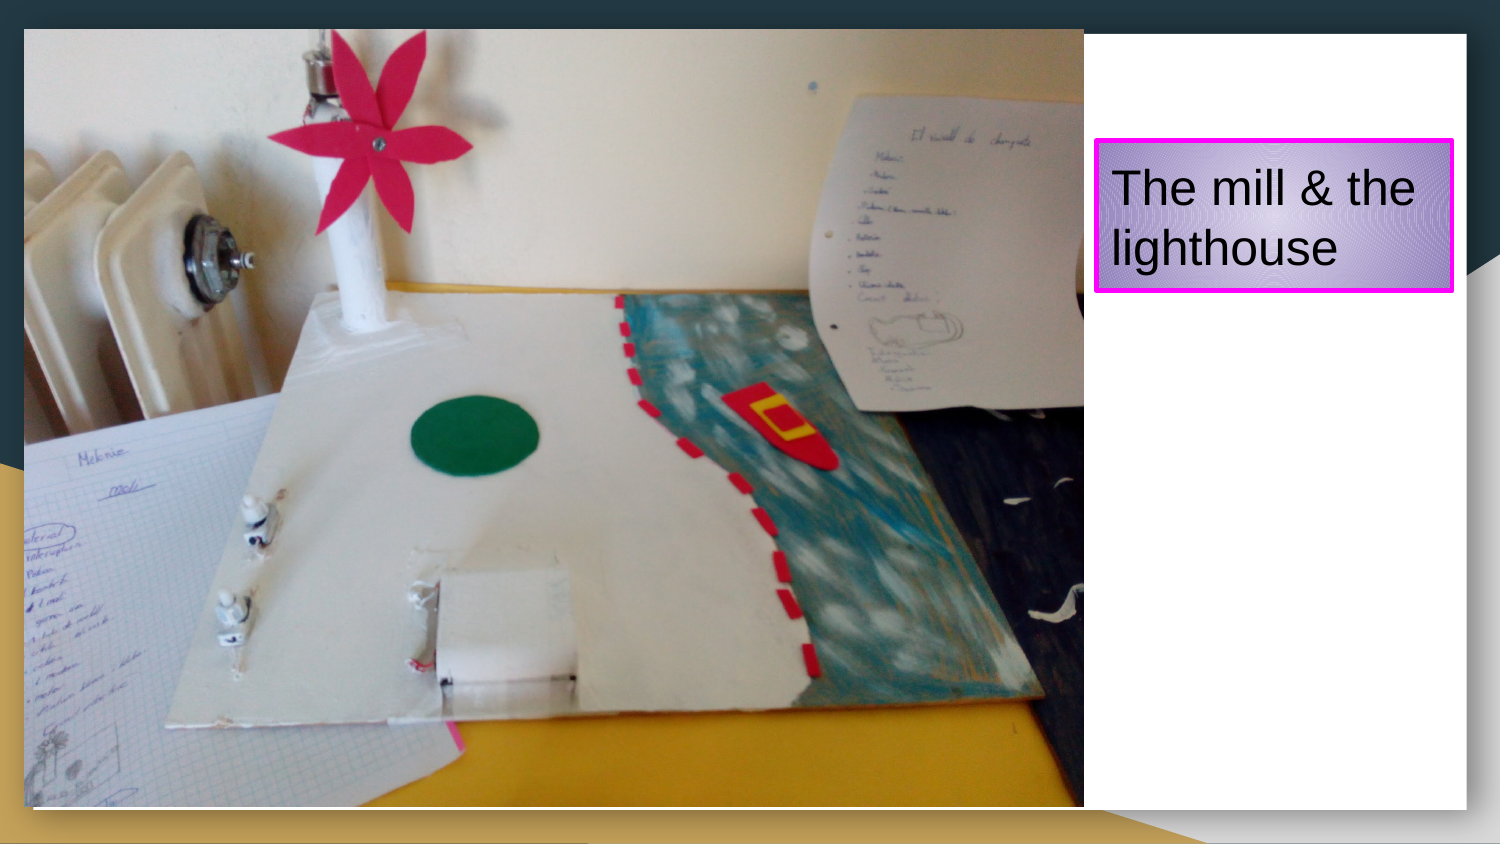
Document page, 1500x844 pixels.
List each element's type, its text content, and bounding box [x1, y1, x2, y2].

text_box The mill & the lighthouse [1096, 140, 1453, 291]
picture [24, 28, 1084, 808]
